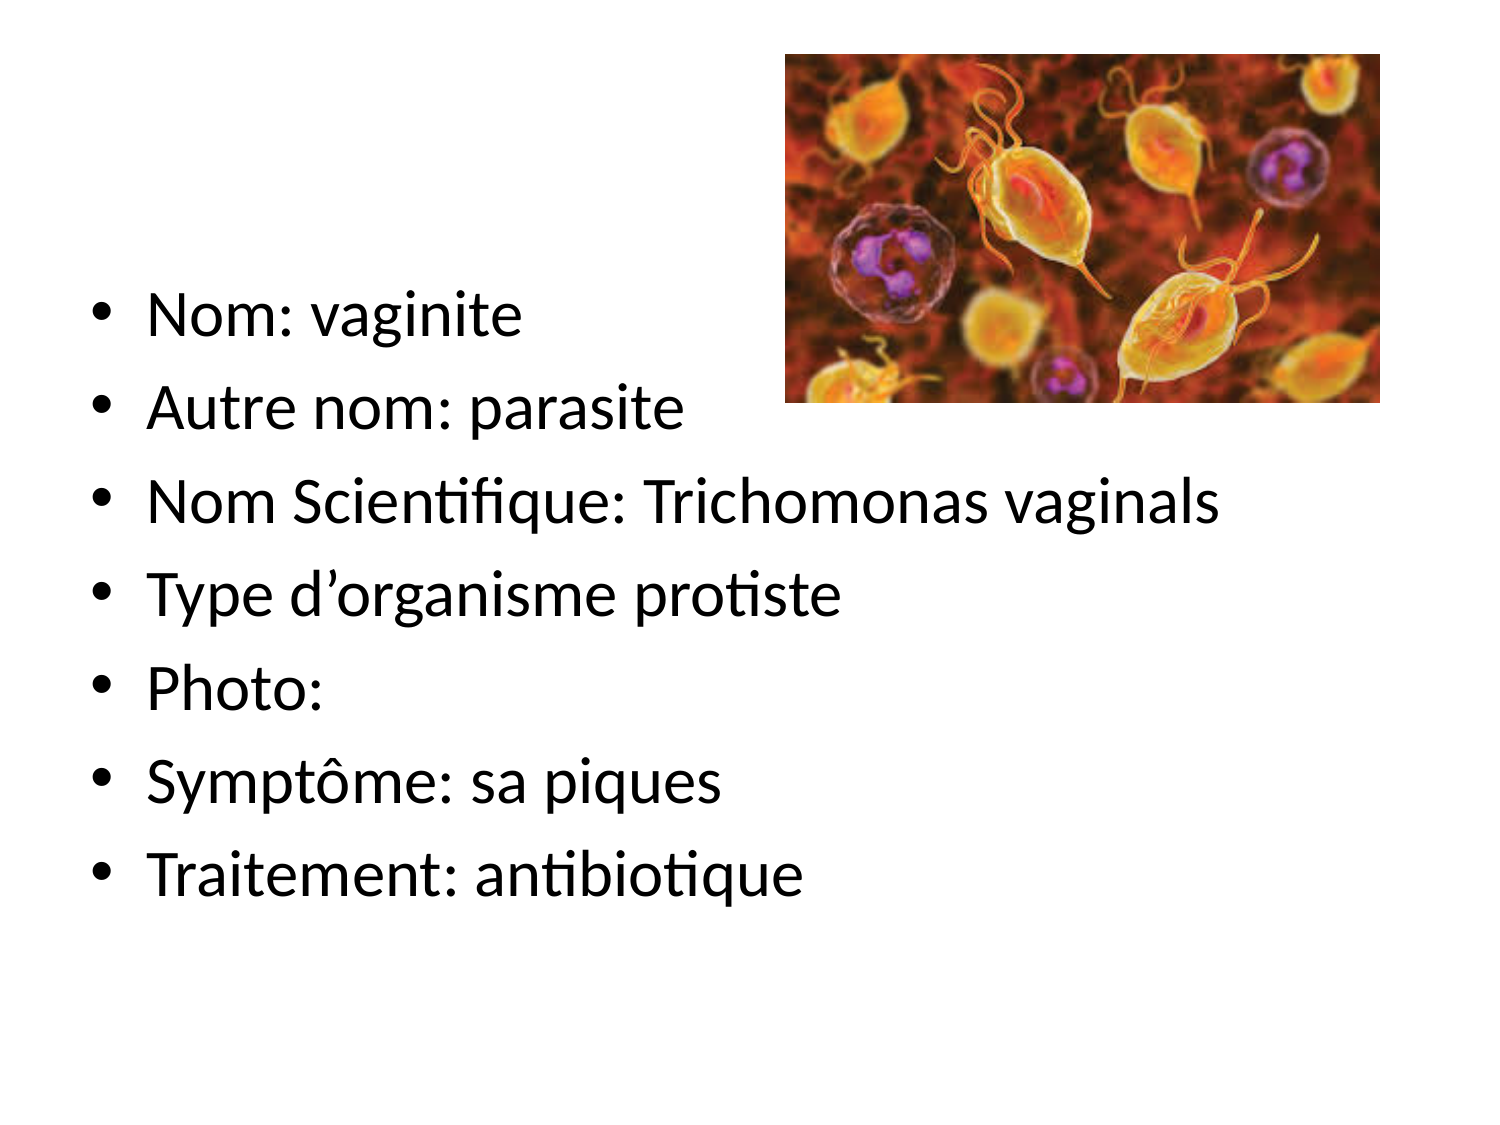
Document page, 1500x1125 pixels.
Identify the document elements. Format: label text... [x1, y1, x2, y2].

picture [785, 54, 1380, 404]
list Nom: vaginite Autre nom: parasite Nom Scientifique: Trichomonas vaginals Type d’organisme protiste Photo: Symptôme: sa piques Traitement: antibiotique [75, 262, 1425, 1005]
